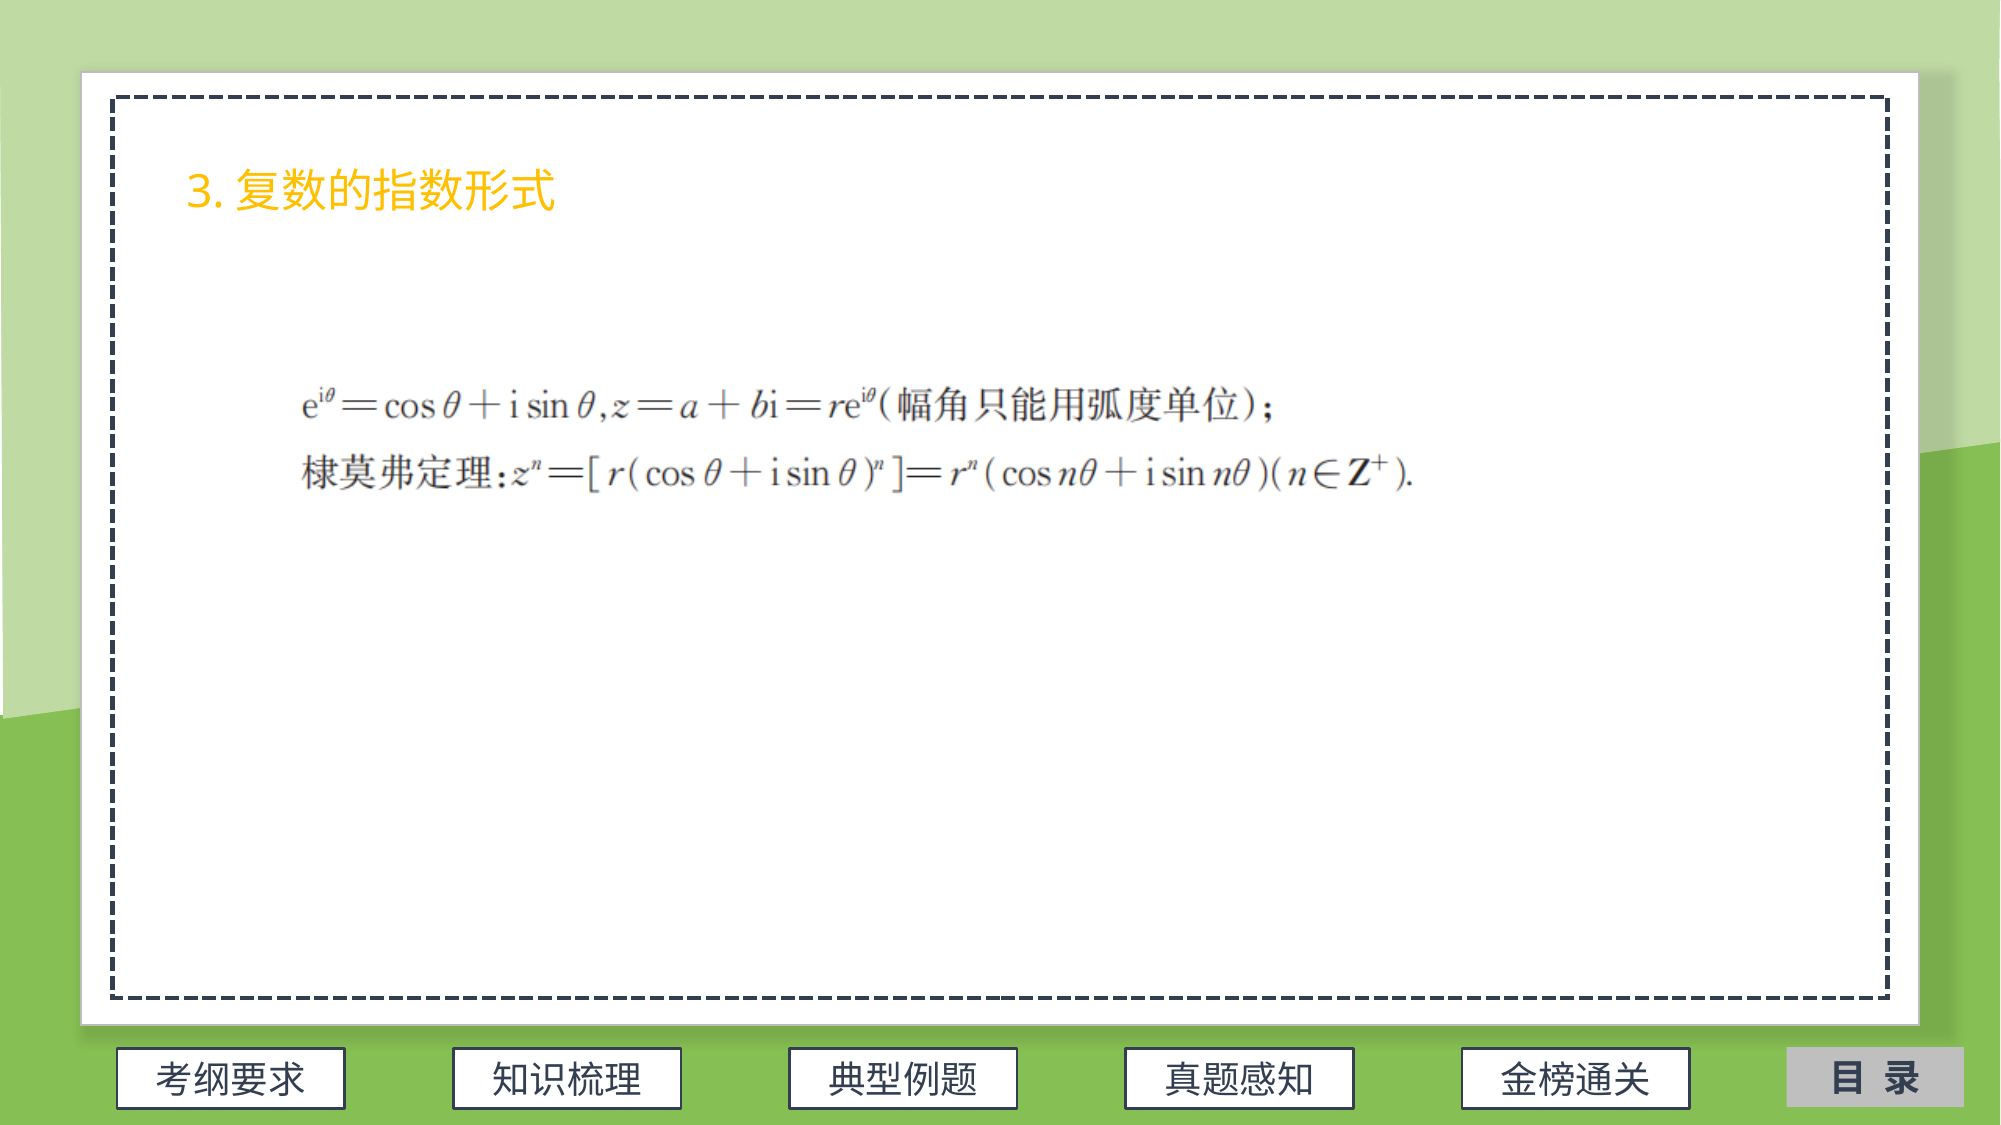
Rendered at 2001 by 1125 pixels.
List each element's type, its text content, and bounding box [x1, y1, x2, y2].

picture [291, 366, 1426, 509]
text_box 3.复数的指数形式 [171, 135, 1172, 224]
